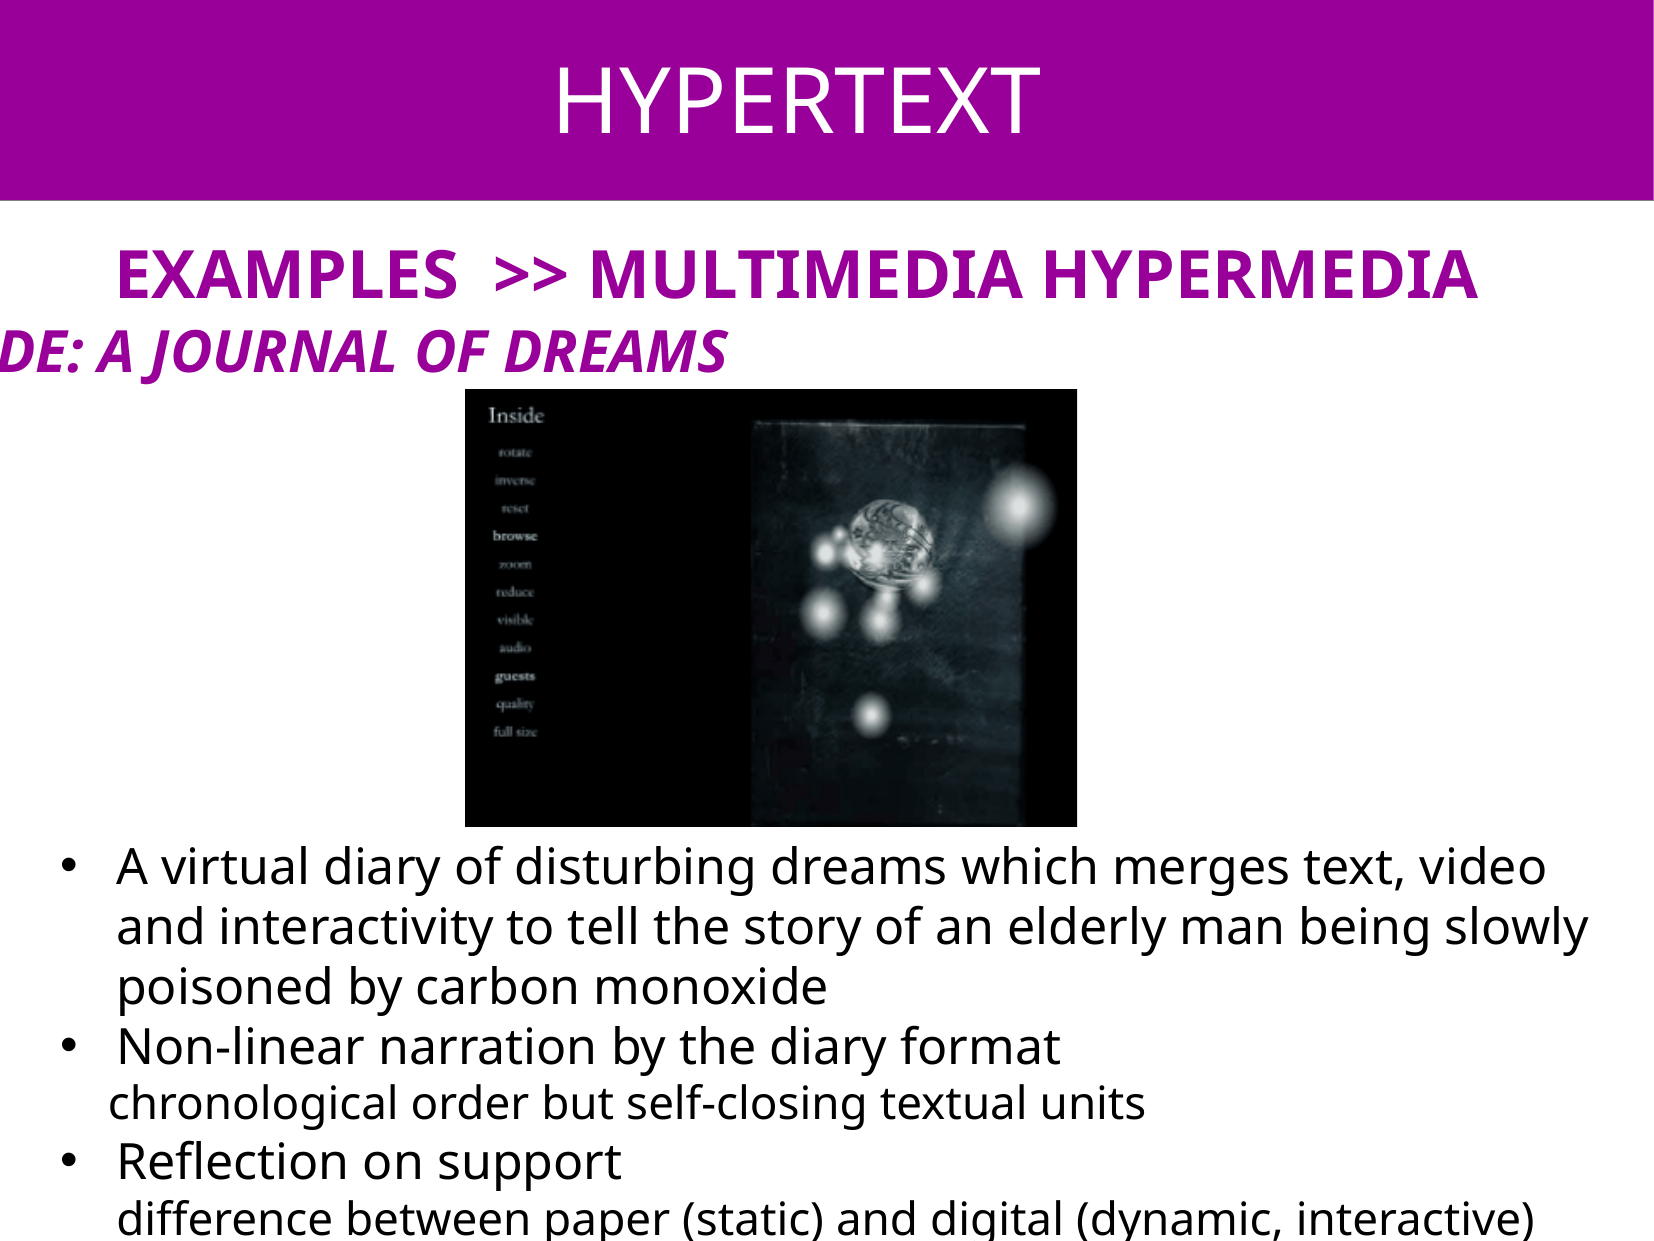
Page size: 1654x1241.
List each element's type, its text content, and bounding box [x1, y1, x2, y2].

text_box ANDY CAMPBELL'S INSIDE: A JOURNAL OF DREAMS (2000) [0, 307, 1654, 392]
text_box A virtual diary of disturbing dreams which merges text, video and interactivity to tell the story of an elderly man being slowly poisoned by carbon monoxide Non-linear narration by the diary format chronological order but self-closing textual units Reflection on support difference between paper (static) and digital (dynamic, interactive) [45, 826, 1642, 1241]
text_box HYPERTEXT [537, 34, 1058, 160]
text_box EXAMPLES >> MULTIMEDIA HYPERMEDIA [99, 224, 1495, 307]
picture [465, 389, 1078, 827]
text_box [0, 0, 1654, 201]
